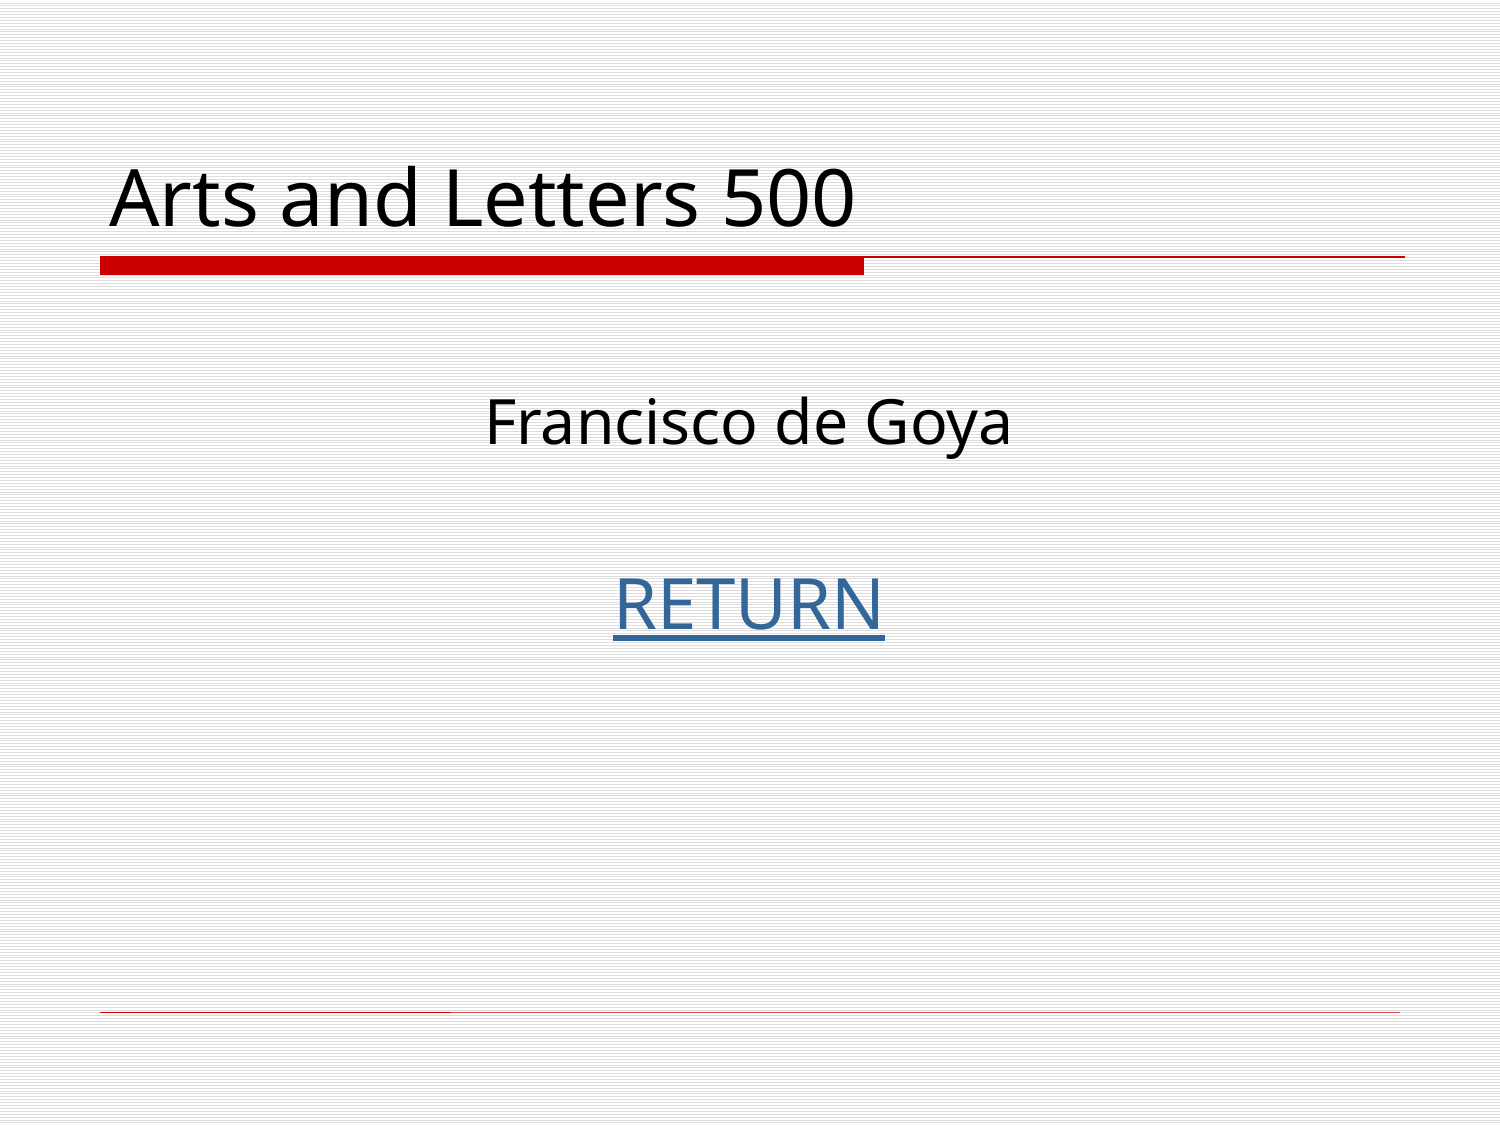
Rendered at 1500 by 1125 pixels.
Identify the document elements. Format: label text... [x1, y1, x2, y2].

title Arts and Letters 500 [93, 49, 1407, 250]
list Francisco de Goya RETURN [92, 287, 1406, 988]
